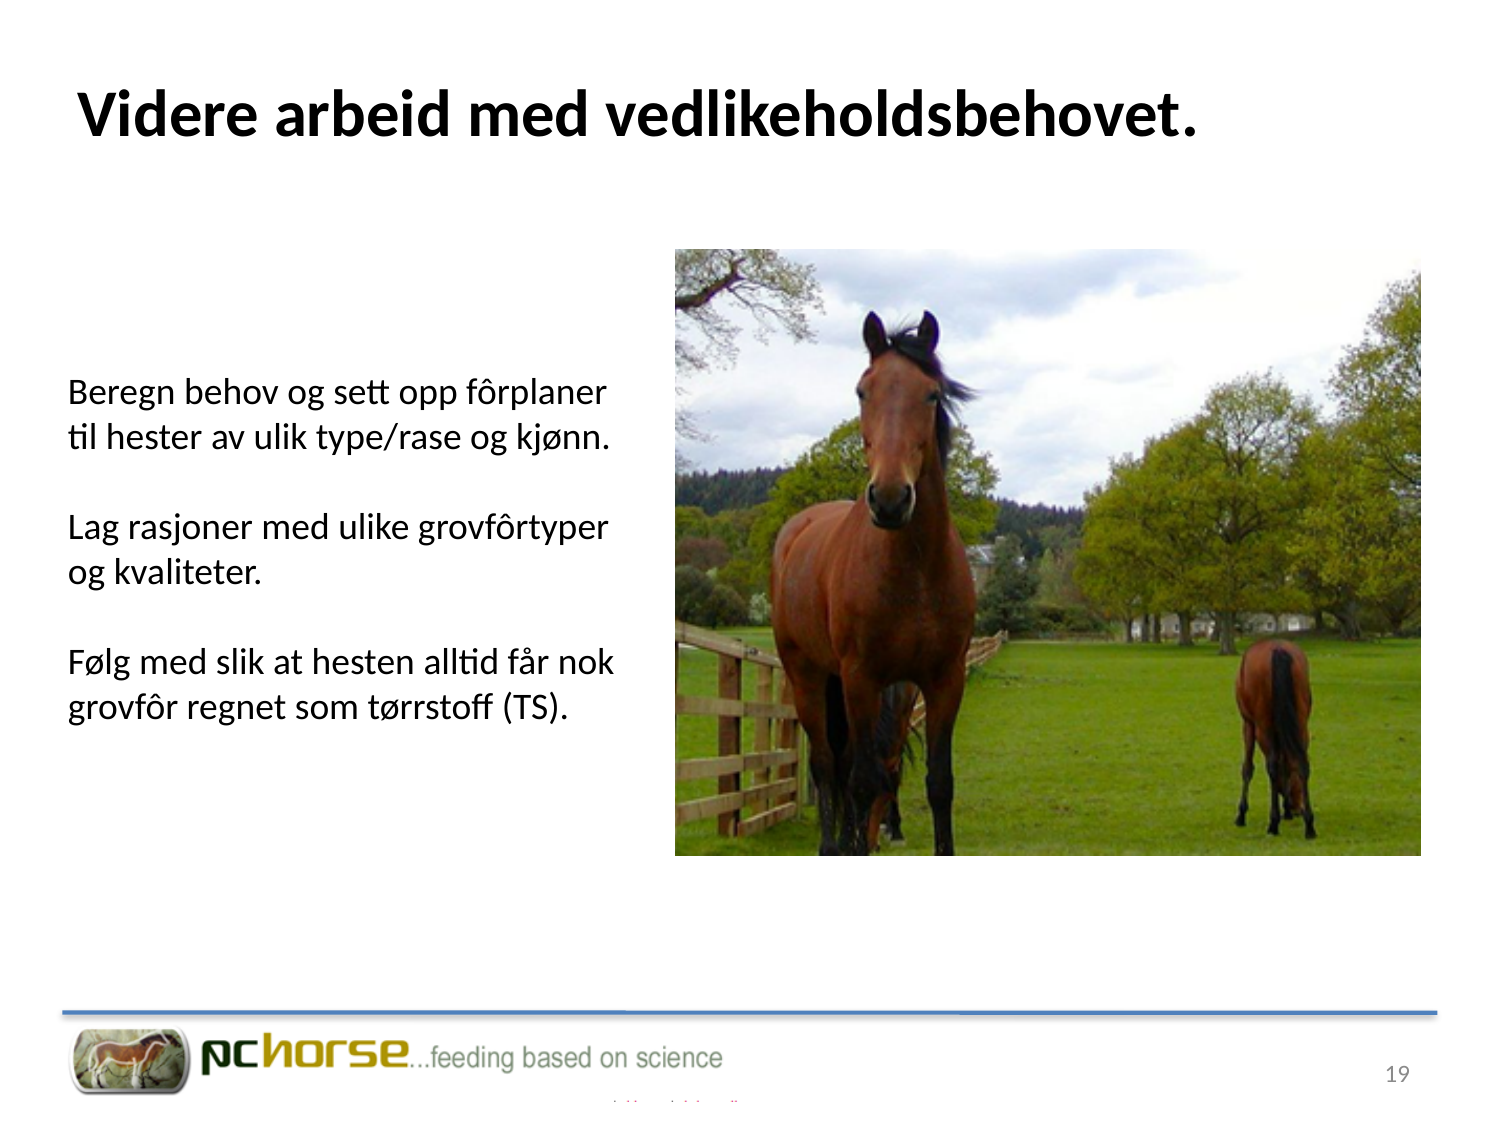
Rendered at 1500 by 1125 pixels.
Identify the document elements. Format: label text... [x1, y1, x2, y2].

picture [62, 1015, 738, 1102]
picture [674, 249, 1421, 856]
text_box Beregn behov og sett opp fôrplaner til hester av ulik type/rase og kjønn. Lag rasjoner med ulike grovfôrtyper og kvaliteter. Følg med slik at hesten alltid får nok grovfôr regnet som tørrstoff (TS). [53, 314, 632, 825]
title Videre arbeid med vedlikeholdsbehovet. [62, 62, 1400, 175]
slide_number 19 [912, 1042, 1425, 1103]
